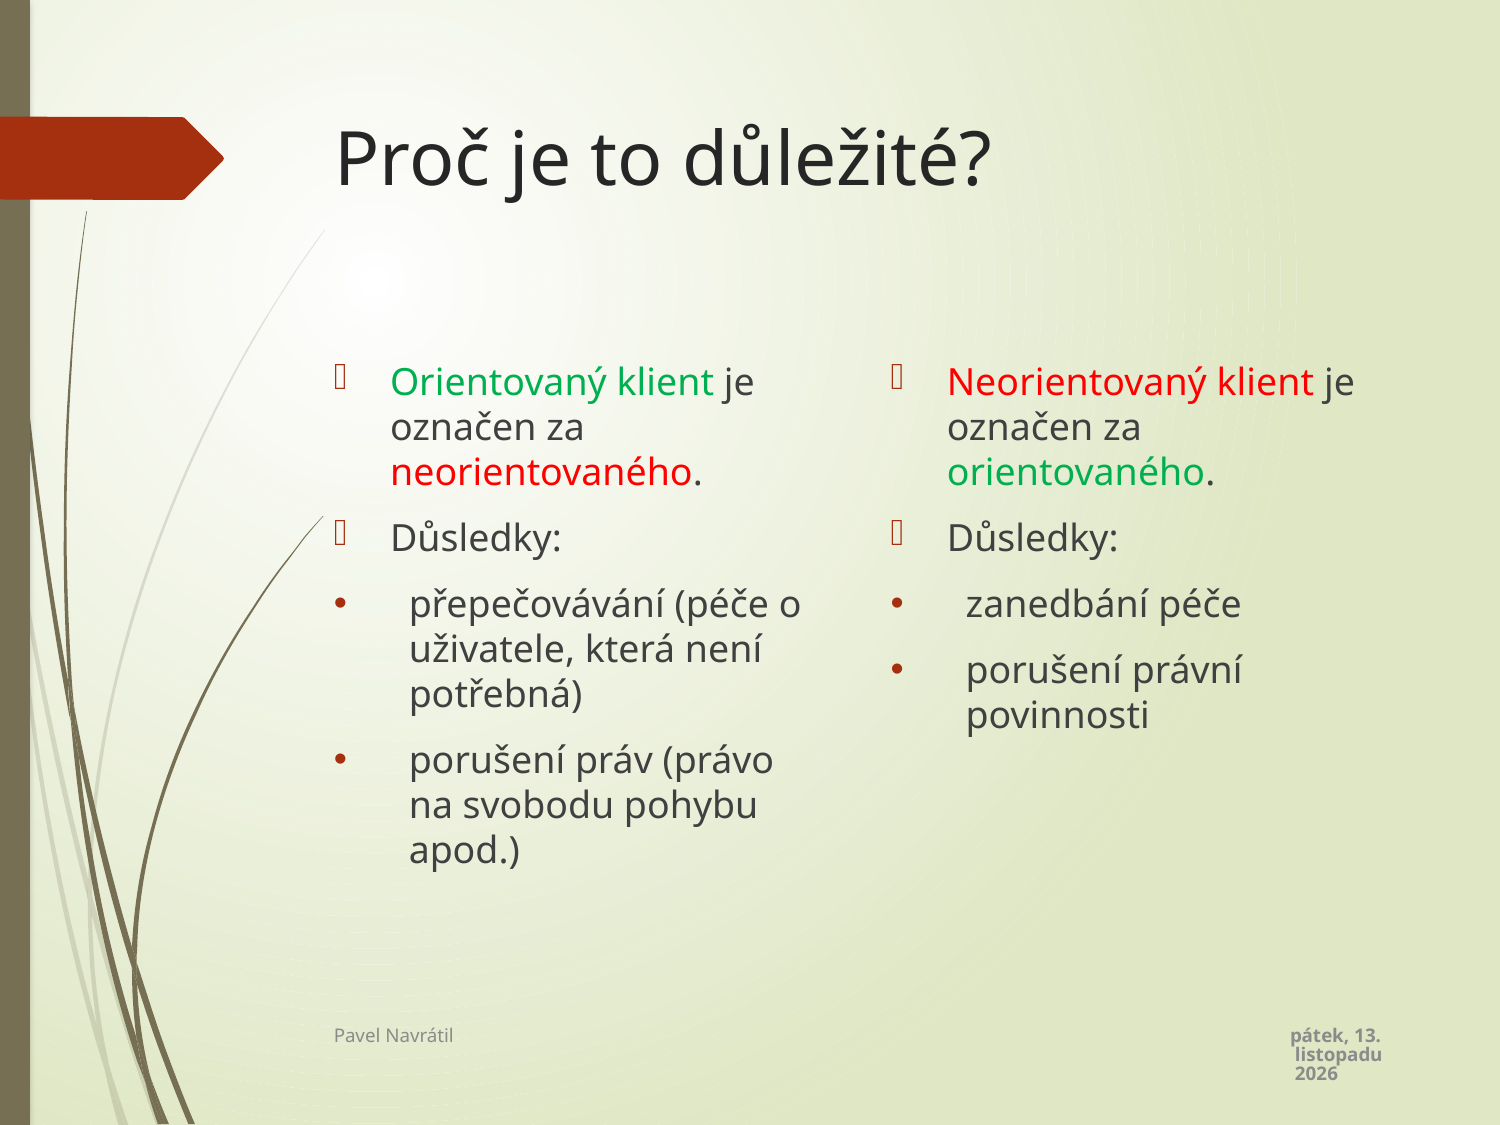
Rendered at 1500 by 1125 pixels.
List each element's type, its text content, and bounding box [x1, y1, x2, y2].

title Proč je to důležité? [319, 102, 1400, 313]
list Orientovaný klient je označen za neorientovaného. Důsledky: přepečovávání (péče o uživatele, která není potřebná) porušení práv (právo na svobodu pohybu apod.) [318, 350, 844, 969]
list Neorientovaný klient je označen za orientovaného. Důsledky: zanedbání péče porušení právní povinnosti [875, 350, 1400, 969]
slide_number úterý 1. listopadu 2022 [1275, 1006, 1401, 1068]
footer Pavel Navrátil [318, 1006, 1257, 1067]
